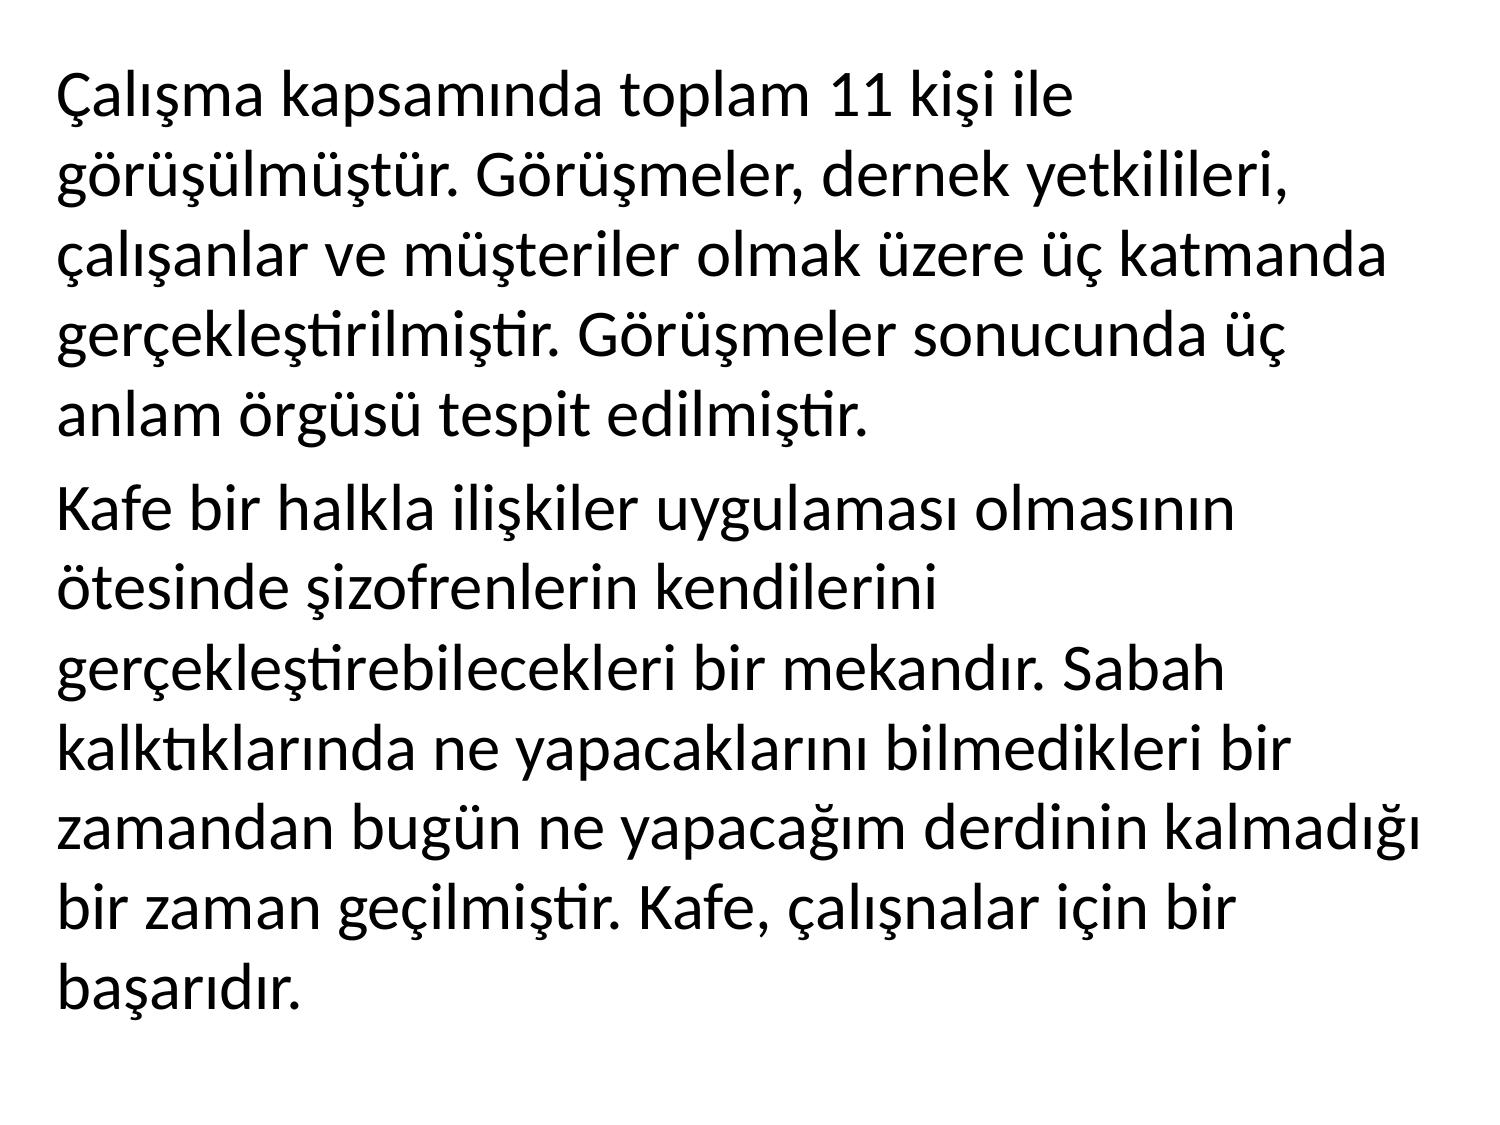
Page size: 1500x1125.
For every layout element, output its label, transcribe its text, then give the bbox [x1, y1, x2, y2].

list Çalışma kapsamında toplam 11 kişi ile görüşülmüştür. Görüşmeler, dernek yetkilileri, çalışanlar ve müşteriler olmak üzere üç katmanda gerçekleştirilmiştir. Görüşmeler sonucunda üç anlam örgüsü tespit edilmiştir. Kafe bir halkla ilişkiler uygulaması olmasının ötesinde şizofrenlerin kendilerini gerçekleştirebilecekleri bir mekandır. Sabah kalktıklarında ne yapacaklarını bilmedikleri bir zamandan bugün ne yapacağım derdinin kalmadığı bir zaman geçilmiştir. Kafe, çalışnalar için bir başarıdır. [41, 42, 1471, 1094]
